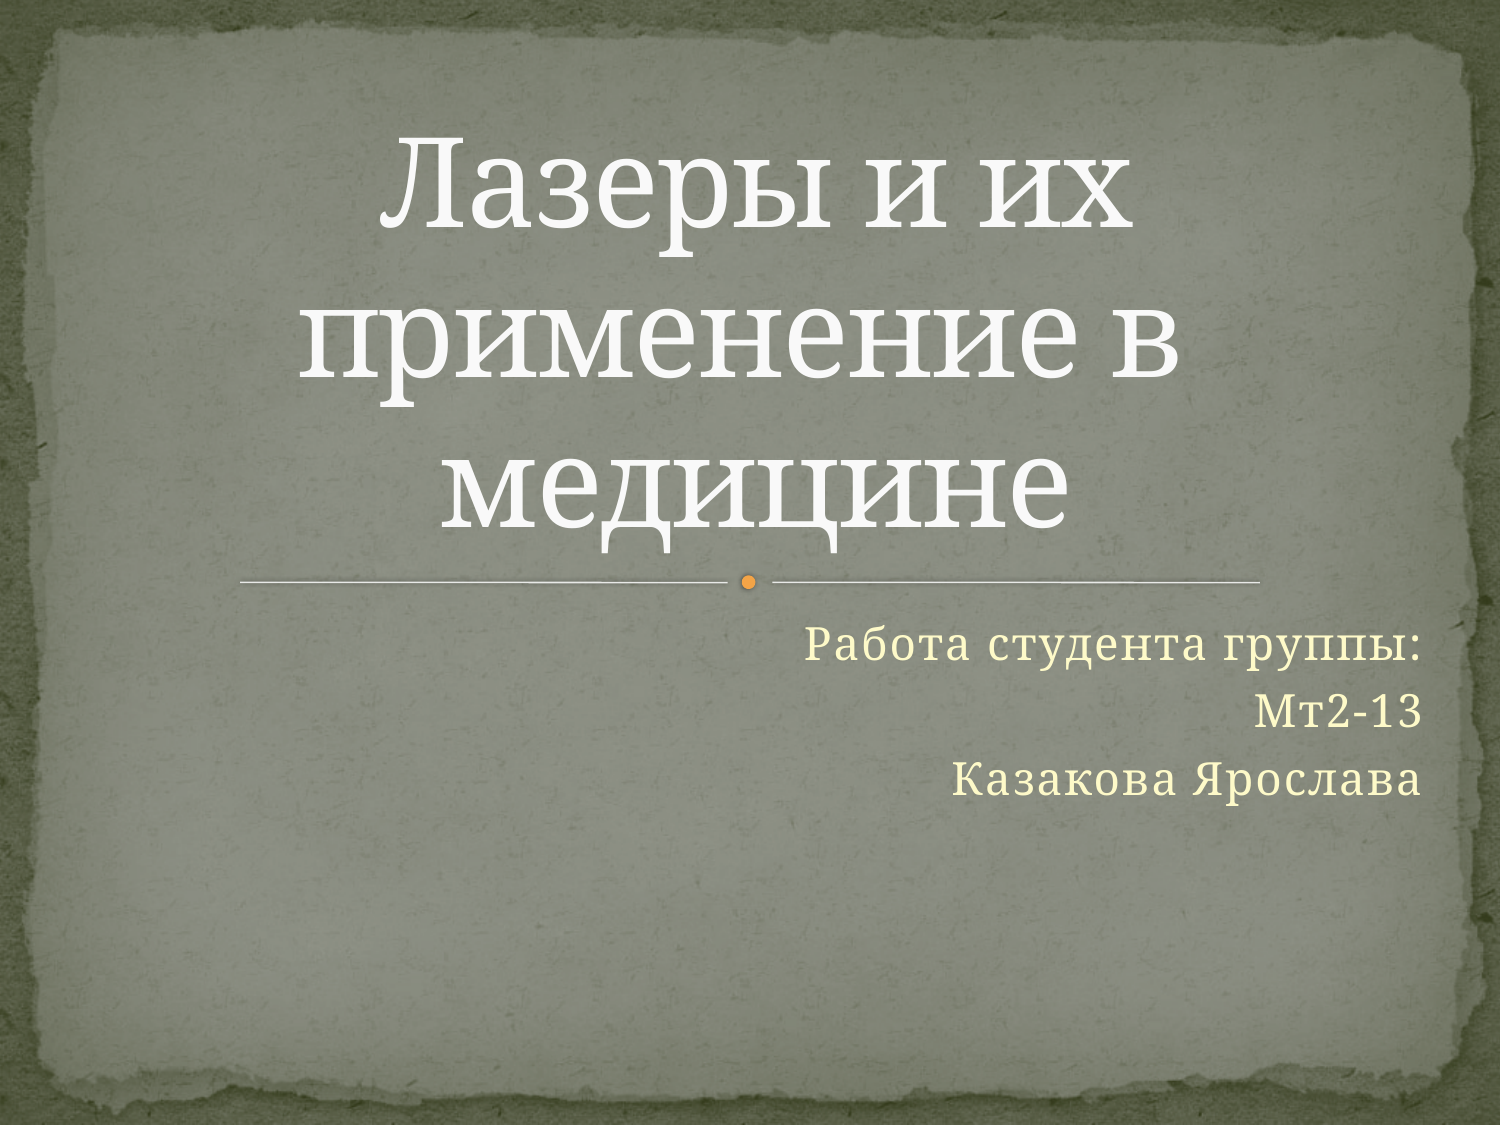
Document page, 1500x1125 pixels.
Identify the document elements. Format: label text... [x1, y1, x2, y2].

title Лазеры и их применение в медицине [74, 235, 1438, 561]
subtitle Работа студента группы: Мт2-13 Казакова Ярослава [75, 606, 1438, 795]
